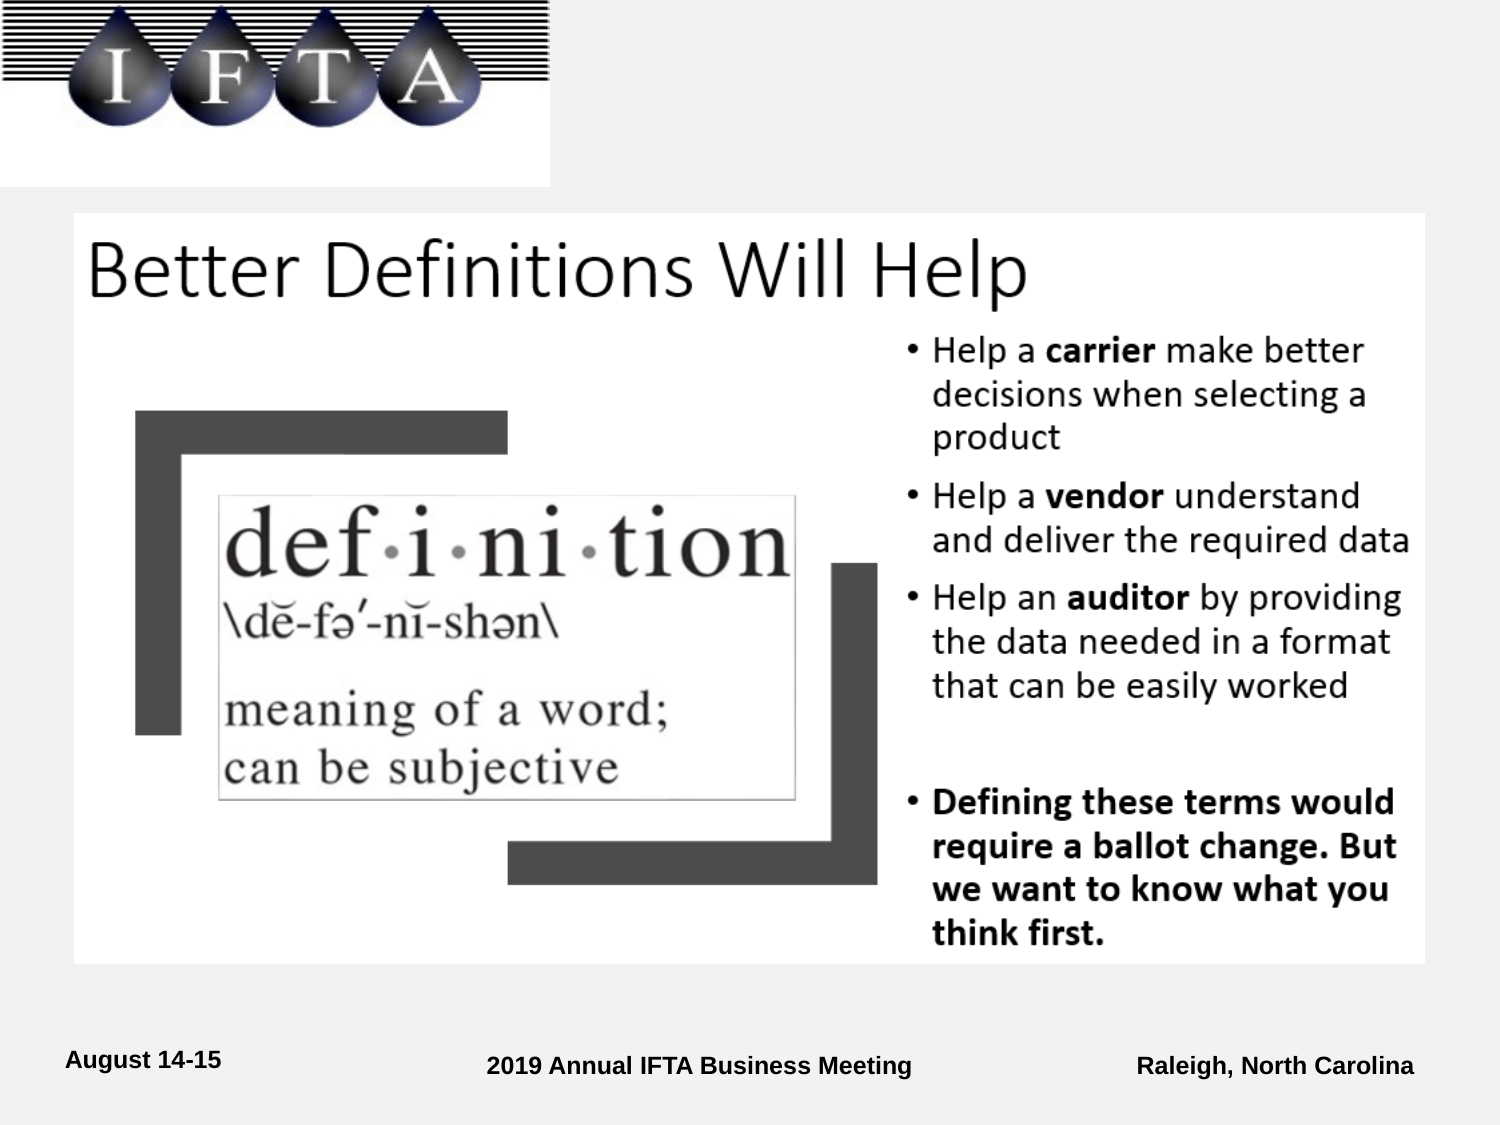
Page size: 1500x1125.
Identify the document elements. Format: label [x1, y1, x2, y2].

list [74, 213, 1425, 964]
picture [0, 0, 550, 187]
